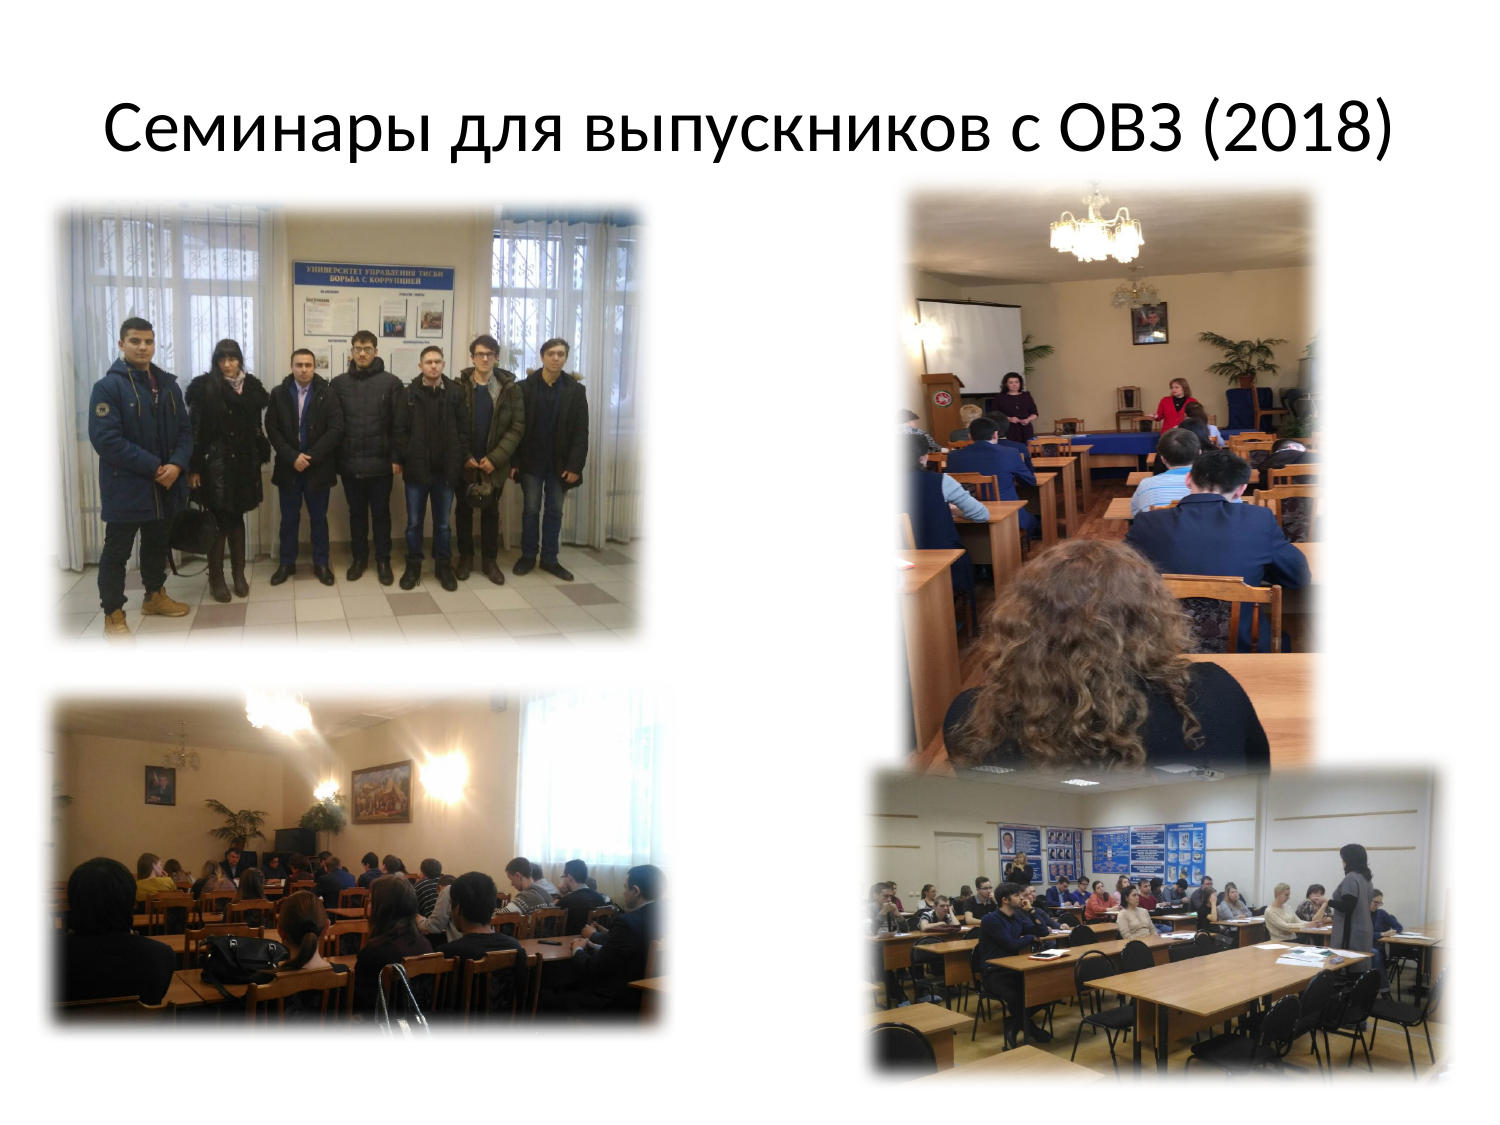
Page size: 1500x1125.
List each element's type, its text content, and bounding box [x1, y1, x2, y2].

picture [41, 193, 656, 655]
picture [34, 680, 678, 1043]
picture [856, 751, 1458, 1090]
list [891, 172, 1330, 749]
title Семинары для выпускников с ОВЗ (2018) [75, 58, 1425, 185]
